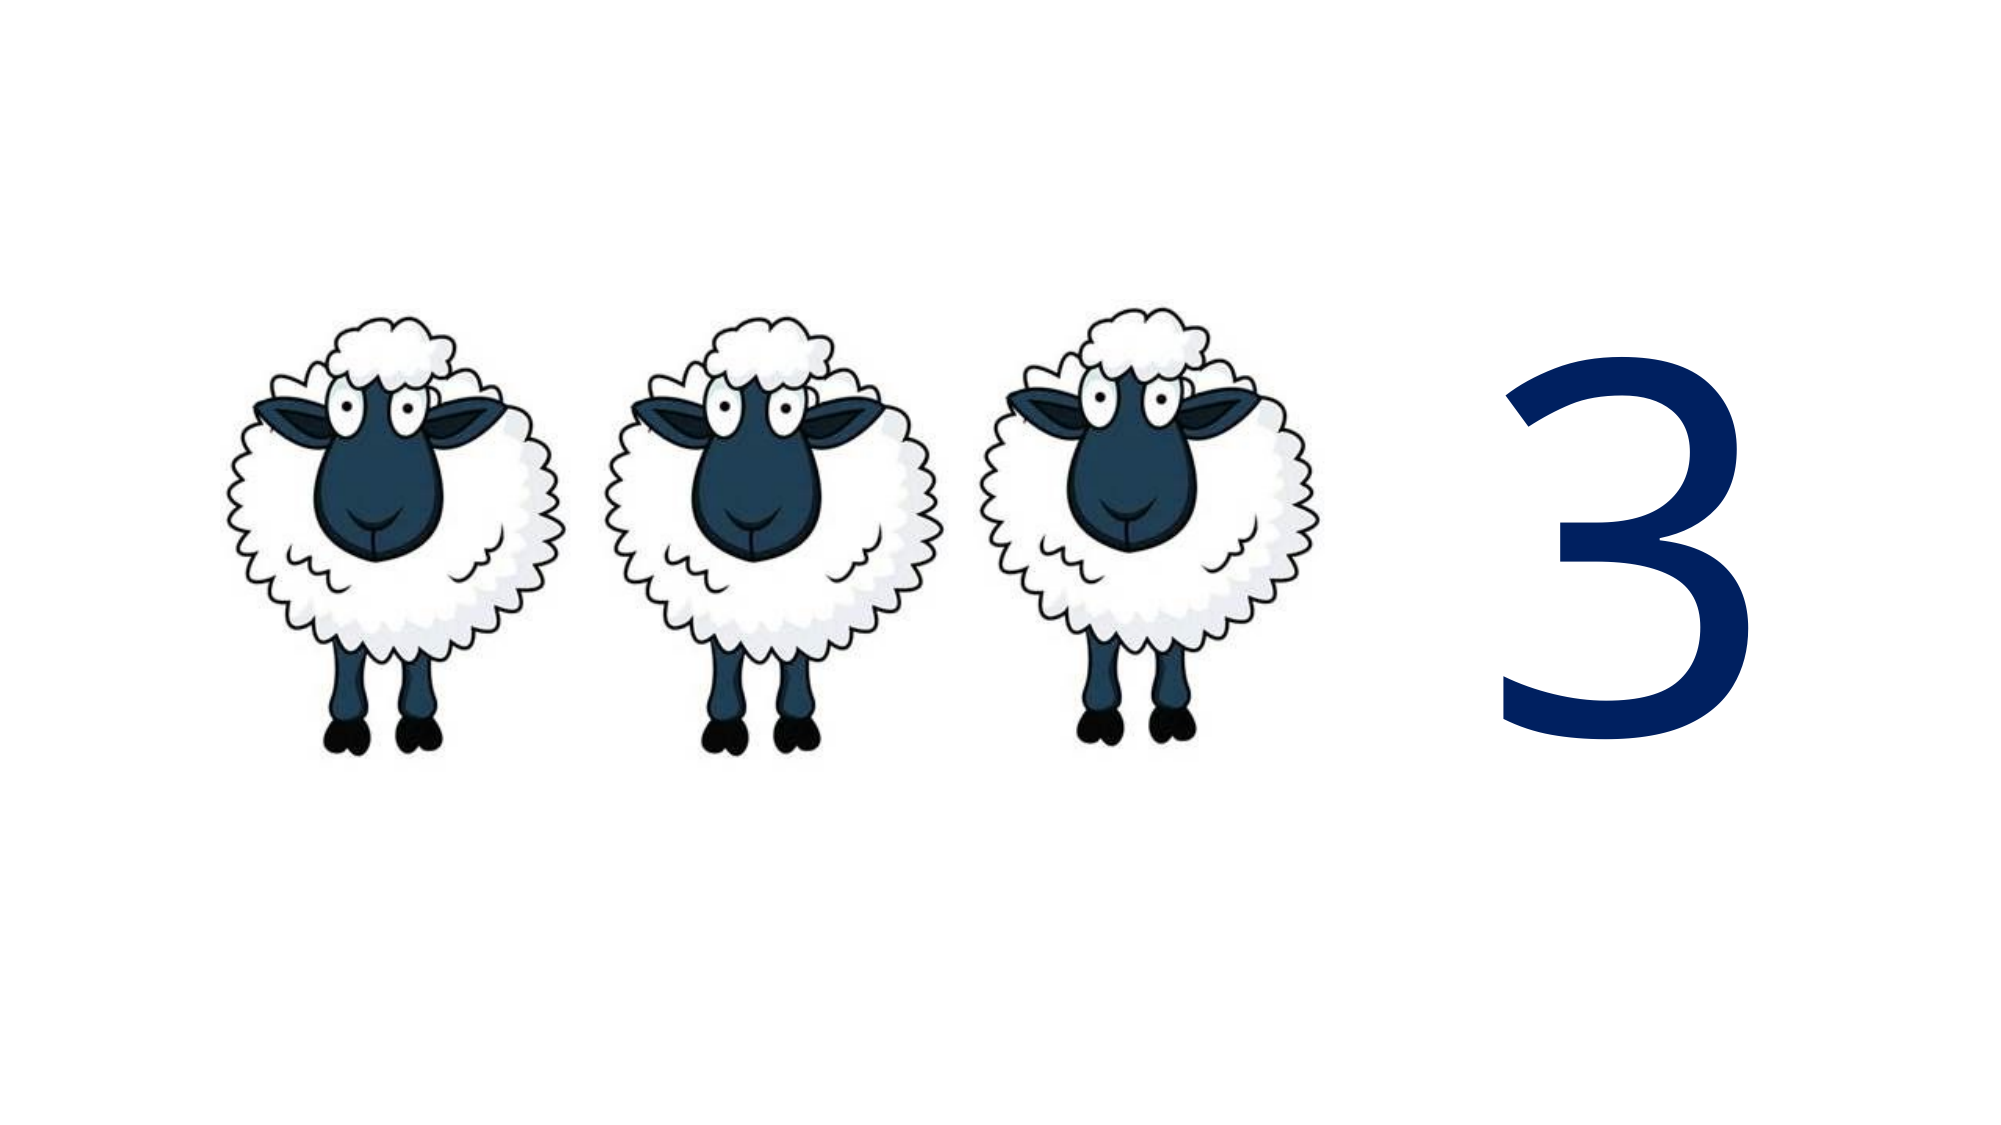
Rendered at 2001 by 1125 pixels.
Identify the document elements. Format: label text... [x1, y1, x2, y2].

title 3 [1276, 150, 1982, 982]
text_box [220, 299, 1326, 778]
